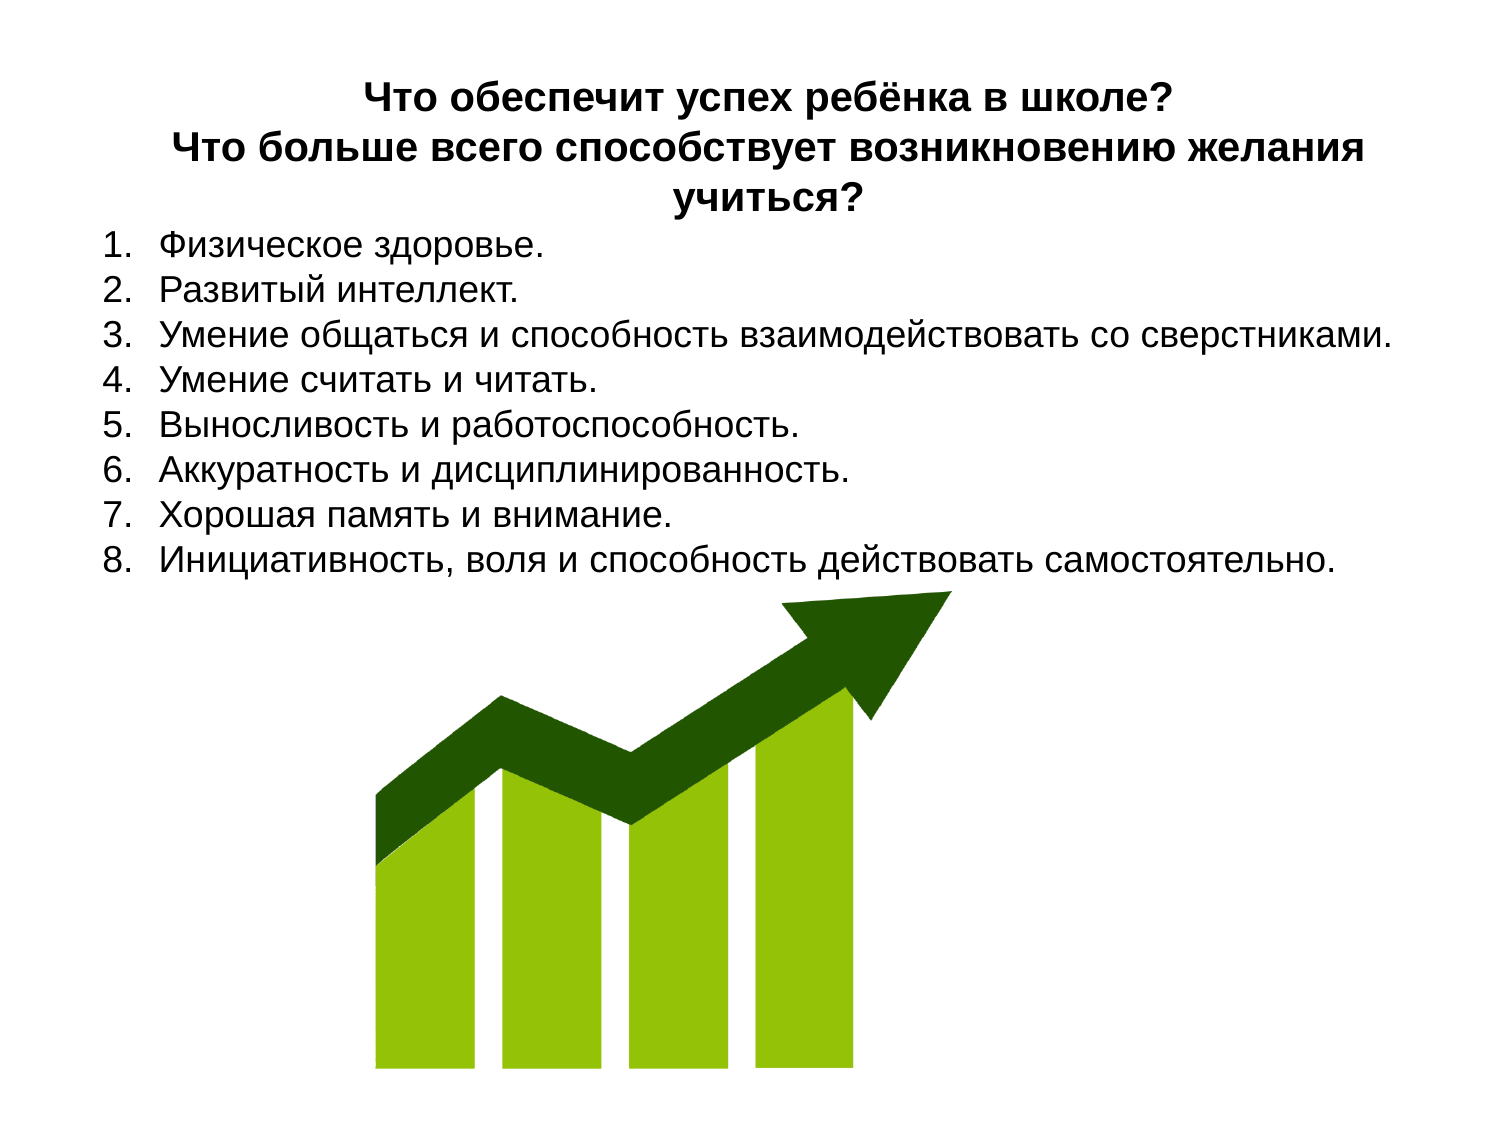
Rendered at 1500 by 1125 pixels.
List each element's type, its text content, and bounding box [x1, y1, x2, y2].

text_box Что обеспечит успех ребёнка в школе? Что больше всего способствует возникновению желания учиться? Физическое здоровье. Развитый интеллект. Умение общаться и способность взаимодействовать со сверстниками. Умение считать и читать. Выносливость и работоспособность. Аккуратность и дисциплинированность. Хорошая память и внимание. Инициативность, воля и способность действовать самостоятельно. [87, 62, 1450, 588]
picture [363, 585, 973, 1079]
